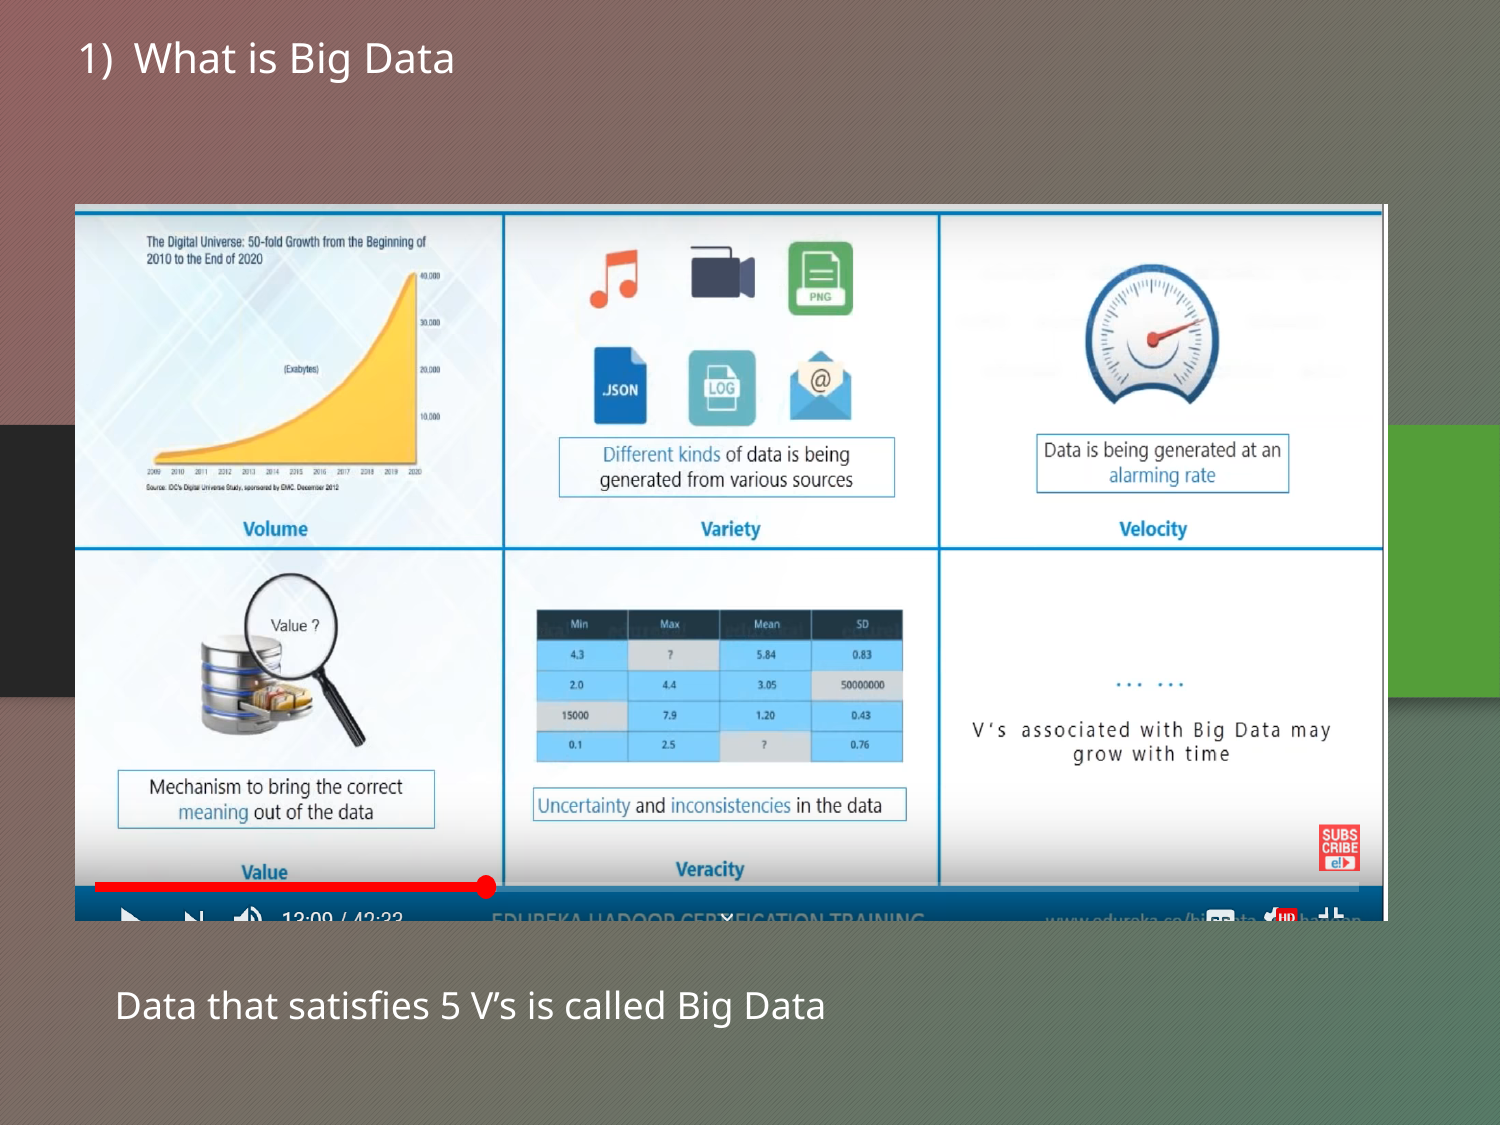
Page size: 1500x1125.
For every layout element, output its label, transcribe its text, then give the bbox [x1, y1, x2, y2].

picture [1094, 914, 1116, 921]
picture [747, 914, 763, 921]
picture [936, 912, 945, 921]
picture [572, 914, 580, 921]
picture [736, 914, 745, 921]
picture [681, 913, 733, 921]
picture [857, 914, 864, 921]
picture [368, 912, 373, 921]
picture [776, 914, 808, 921]
picture [186, 914, 198, 921]
picture [768, 914, 774, 921]
picture [0, 203, 1500, 921]
picture [1300, 914, 1309, 921]
picture [493, 914, 501, 921]
picture [618, 914, 674, 921]
picture [318, 912, 331, 921]
picture [558, 914, 568, 921]
text_box What is Big Data [62, 24, 1475, 140]
picture [395, 913, 403, 921]
picture [897, 914, 908, 921]
picture [307, 912, 319, 921]
text_box Data that satisfies 5 V’s is called Big Data [99, 974, 1438, 1035]
picture [606, 914, 613, 921]
picture [876, 914, 887, 921]
picture [1120, 914, 1148, 921]
picture [911, 914, 923, 921]
picture [534, 914, 555, 921]
picture [830, 914, 852, 921]
picture [383, 914, 390, 921]
picture [820, 914, 826, 921]
picture [354, 913, 364, 921]
picture [504, 914, 516, 921]
picture [298, 912, 303, 921]
picture [811, 914, 818, 921]
